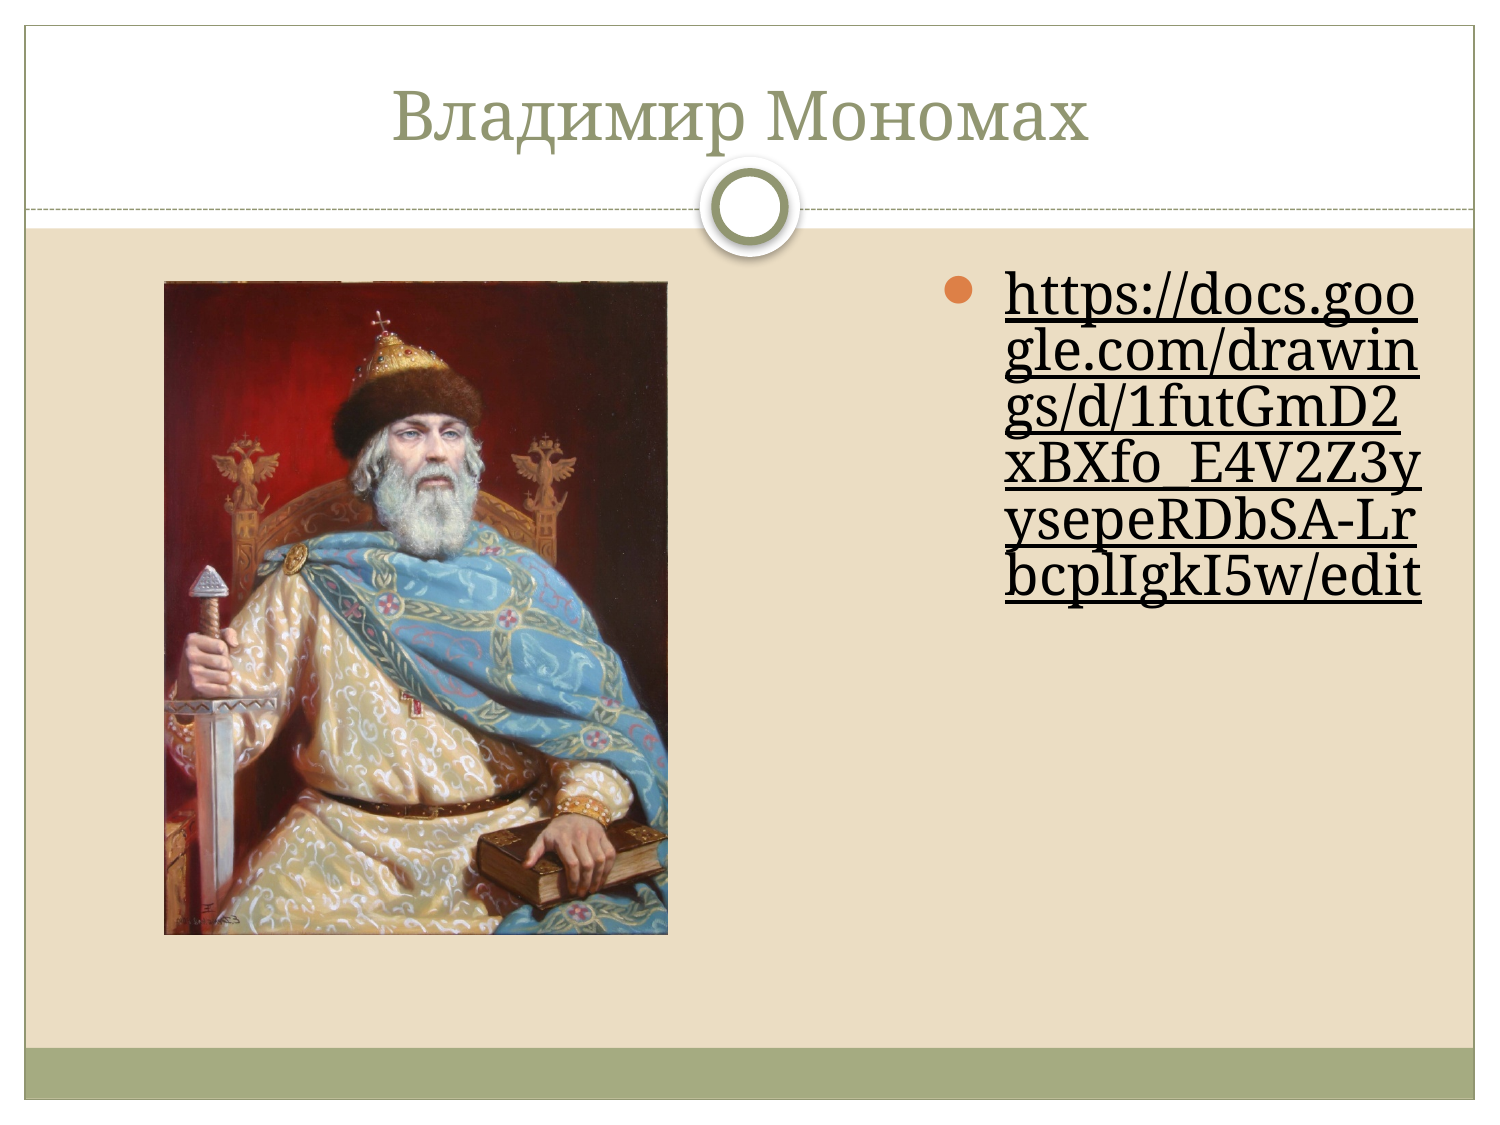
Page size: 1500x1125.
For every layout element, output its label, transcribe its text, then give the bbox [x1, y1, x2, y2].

picture [163, 280, 669, 935]
title Владимир Мономах [49, 37, 1450, 162]
list https://docs.google.com/drawings/d/1futGmD2xBXfo_E4V2Z3yysepeRDbSA-LrbcplIgkI5w/edit [925, 250, 1445, 446]
